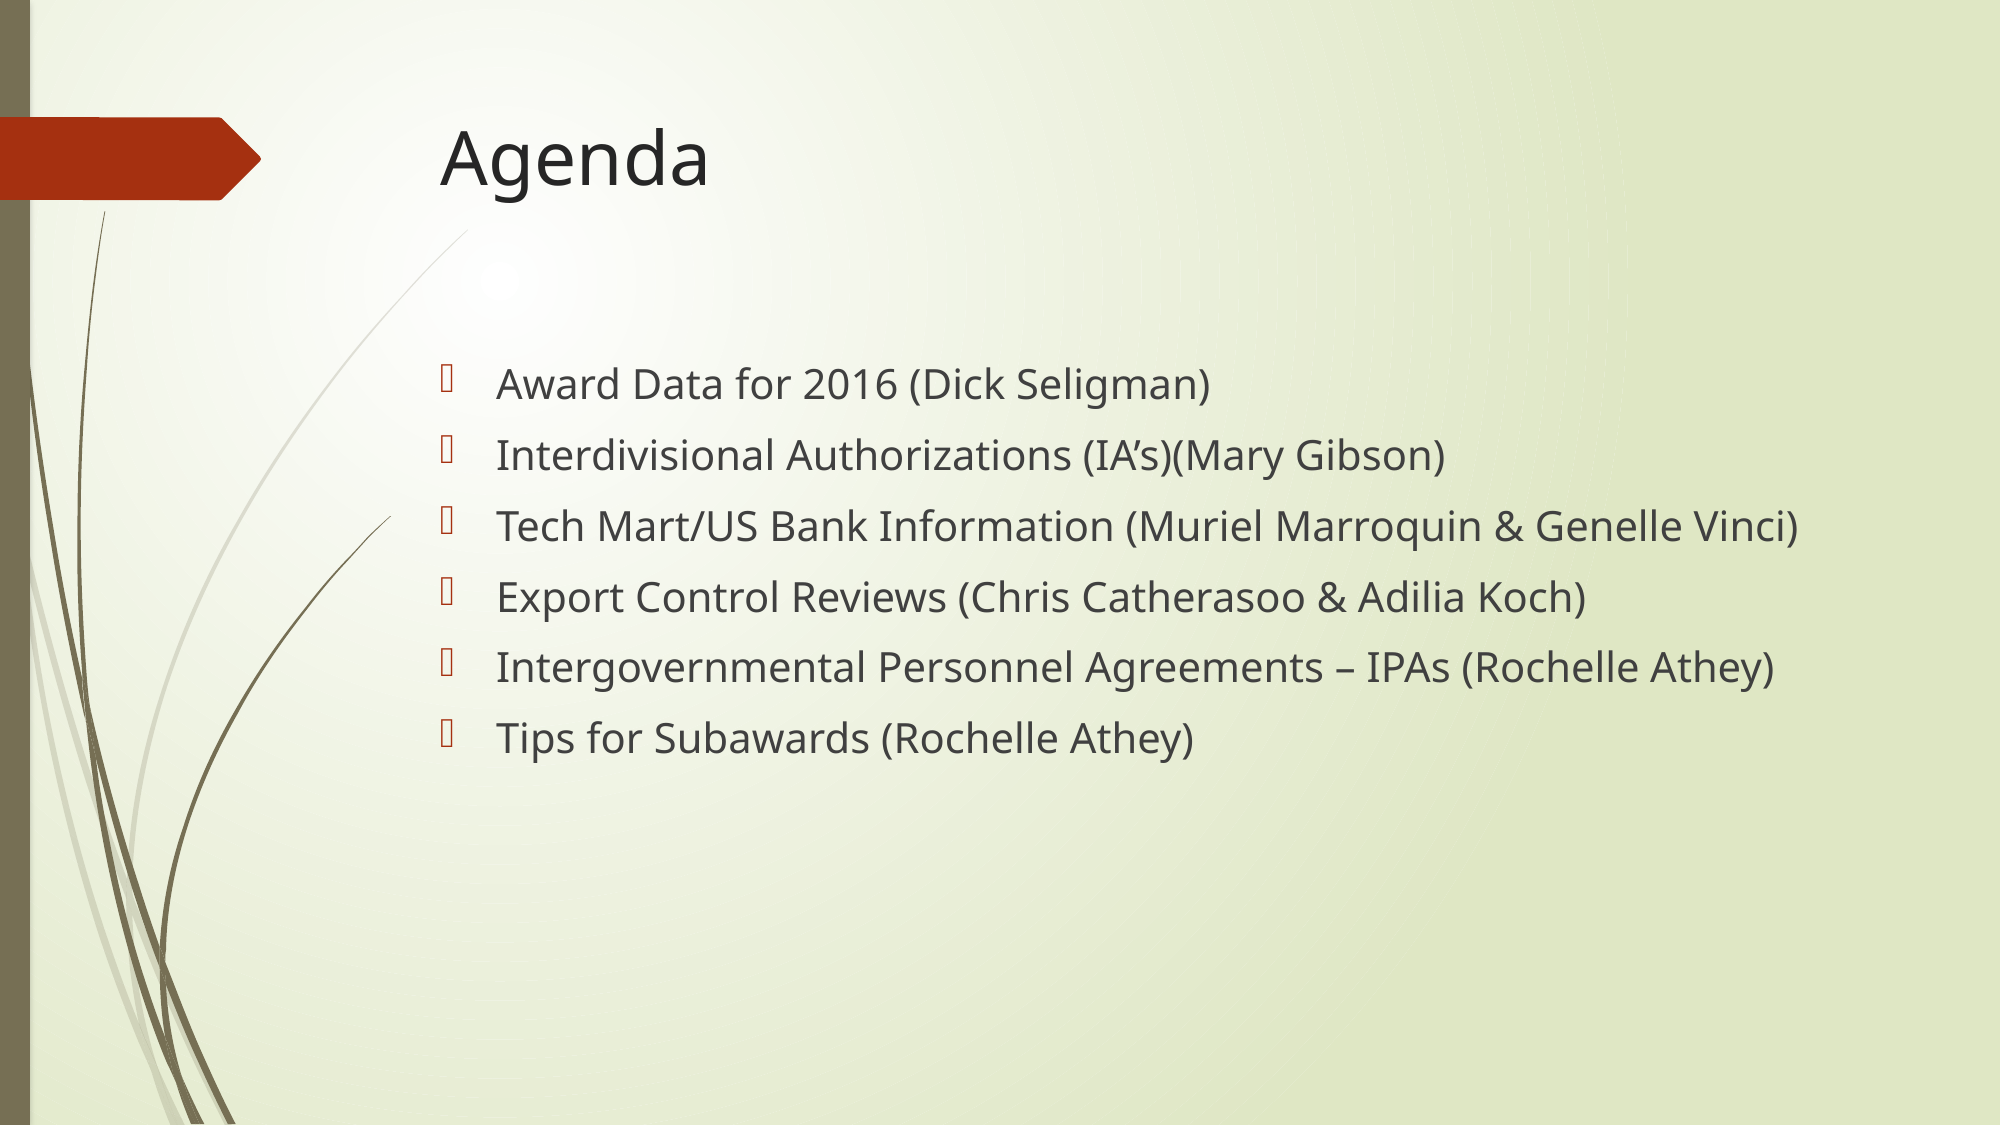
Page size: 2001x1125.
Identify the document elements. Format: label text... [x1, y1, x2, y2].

list Award Data for 2016 (Dick Seligman) Interdivisional Authorizations (IA’s)(Mary Gibson) Tech Mart/US Bank Information (Muriel Marroquin & Genelle Vinci) Export Control Reviews (Chris Catherasoo & Adilia Koch) Intergovernmental Personnel Agreements – IPAs (Rochelle Athey) Tips for Subawards (Rochelle Athey) [424, 350, 1888, 970]
title Agenda [425, 102, 1888, 313]
